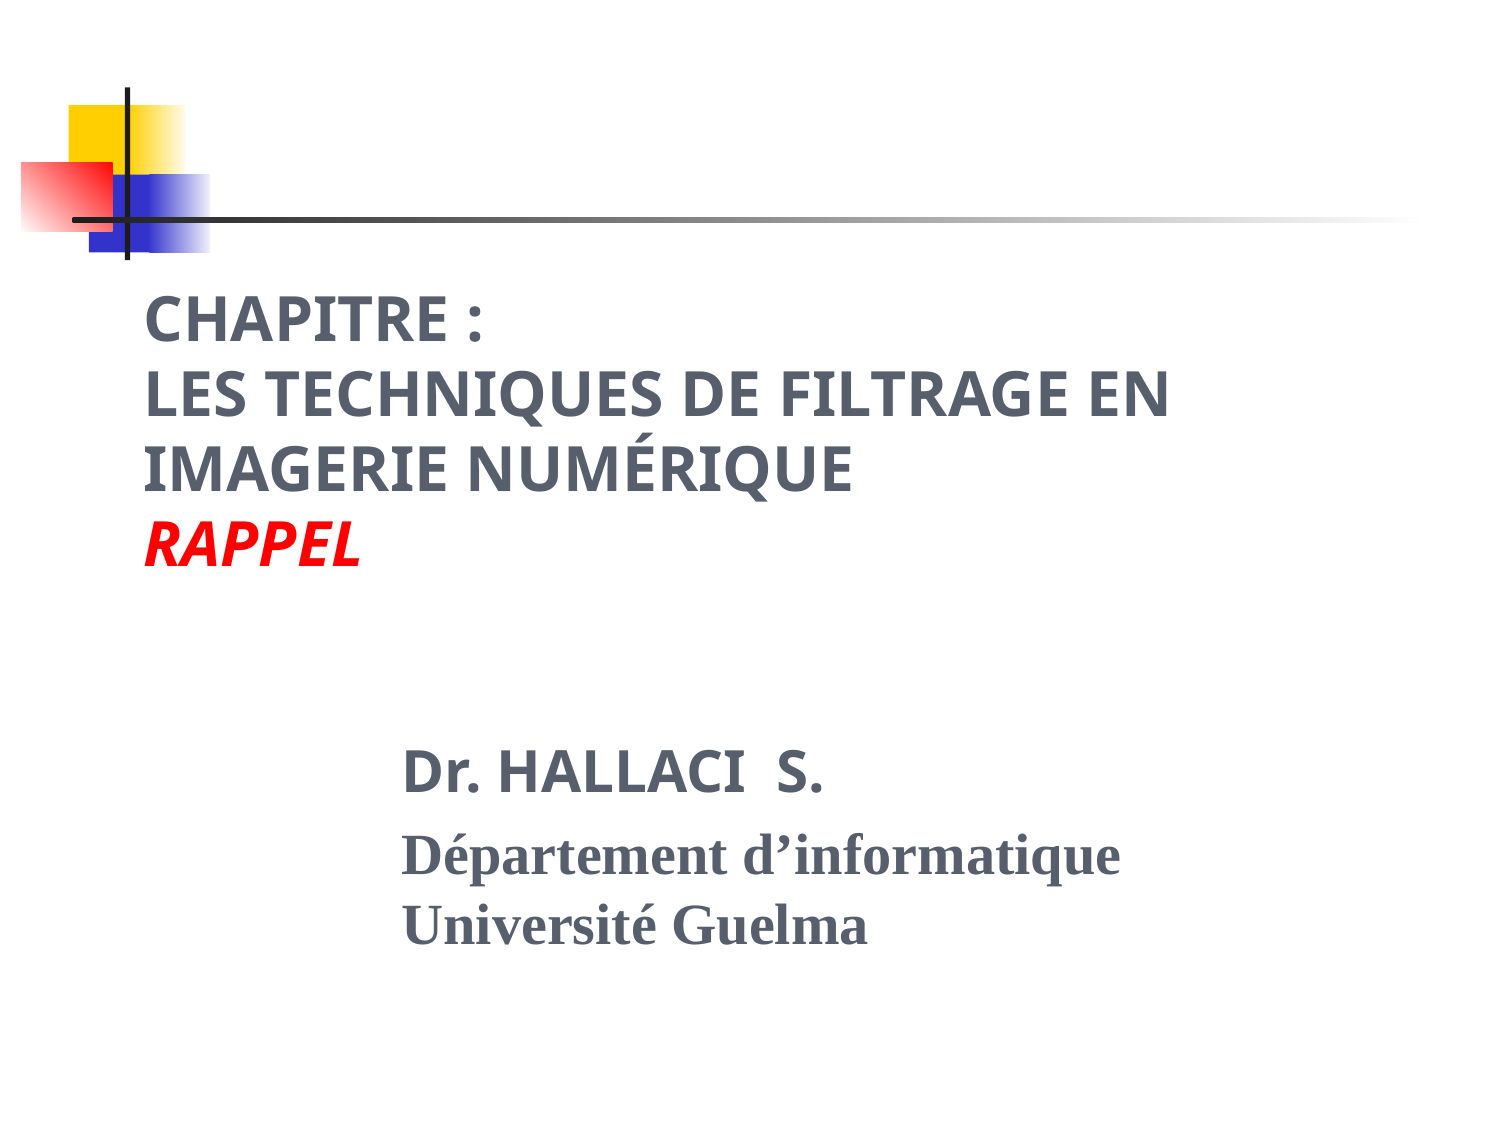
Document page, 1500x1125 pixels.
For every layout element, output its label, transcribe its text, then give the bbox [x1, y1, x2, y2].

text_box Dr. HALLACI S. Département d’informatique Université Guelma [386, 726, 1437, 1034]
text_box CHAPITRE : LES TECHNIQUES DE FILTRAGE EN IMAGERIE NUMÉRIQUE RAPPEL [128, 222, 1404, 587]
